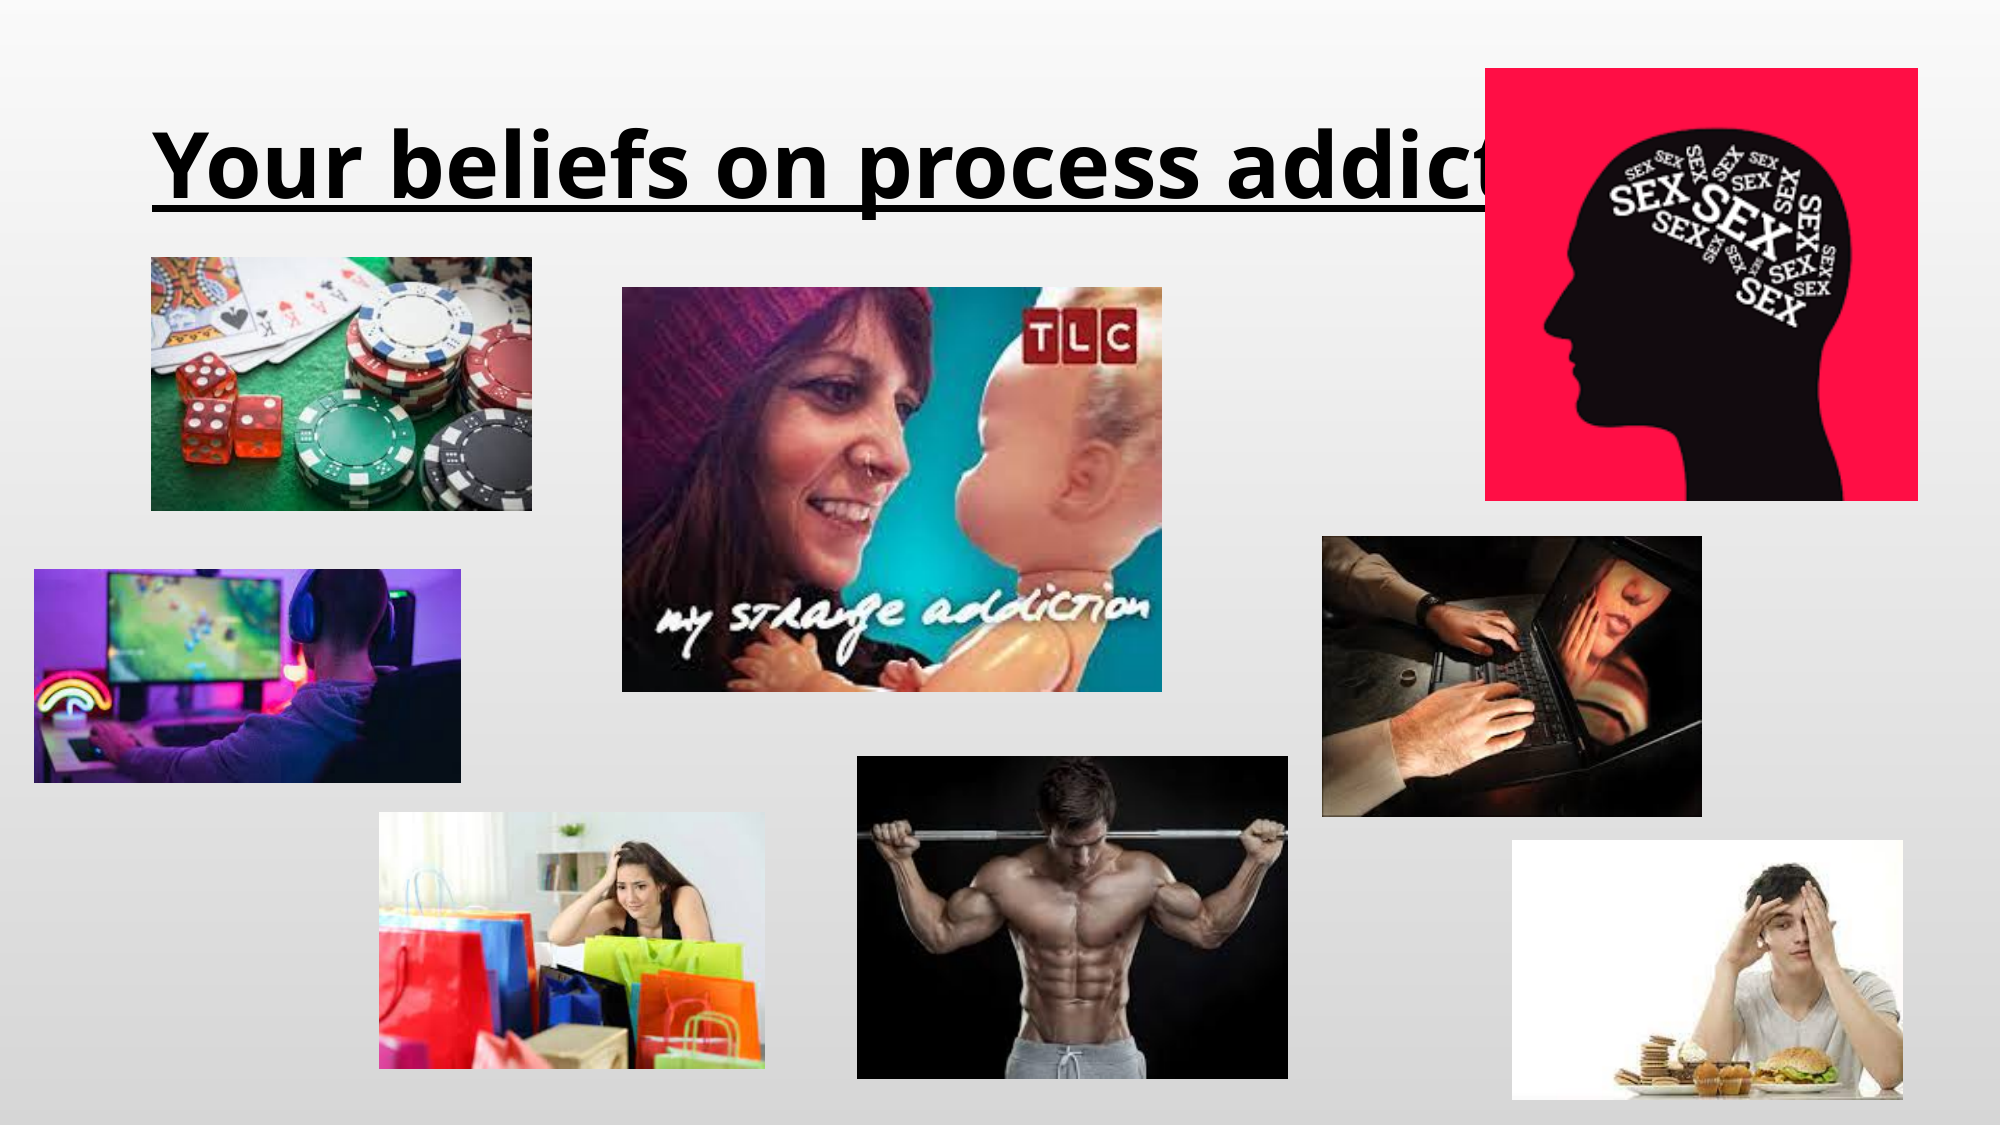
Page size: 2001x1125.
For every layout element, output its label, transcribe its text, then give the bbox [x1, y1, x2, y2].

picture [1512, 840, 1903, 1100]
picture [34, 569, 461, 783]
picture [622, 287, 1162, 692]
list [1322, 536, 1702, 817]
picture [1485, 68, 1918, 501]
picture [857, 756, 1288, 1079]
title Your beliefs on process addiction. [137, 59, 1863, 278]
picture [151, 257, 532, 511]
picture [379, 812, 765, 1069]
